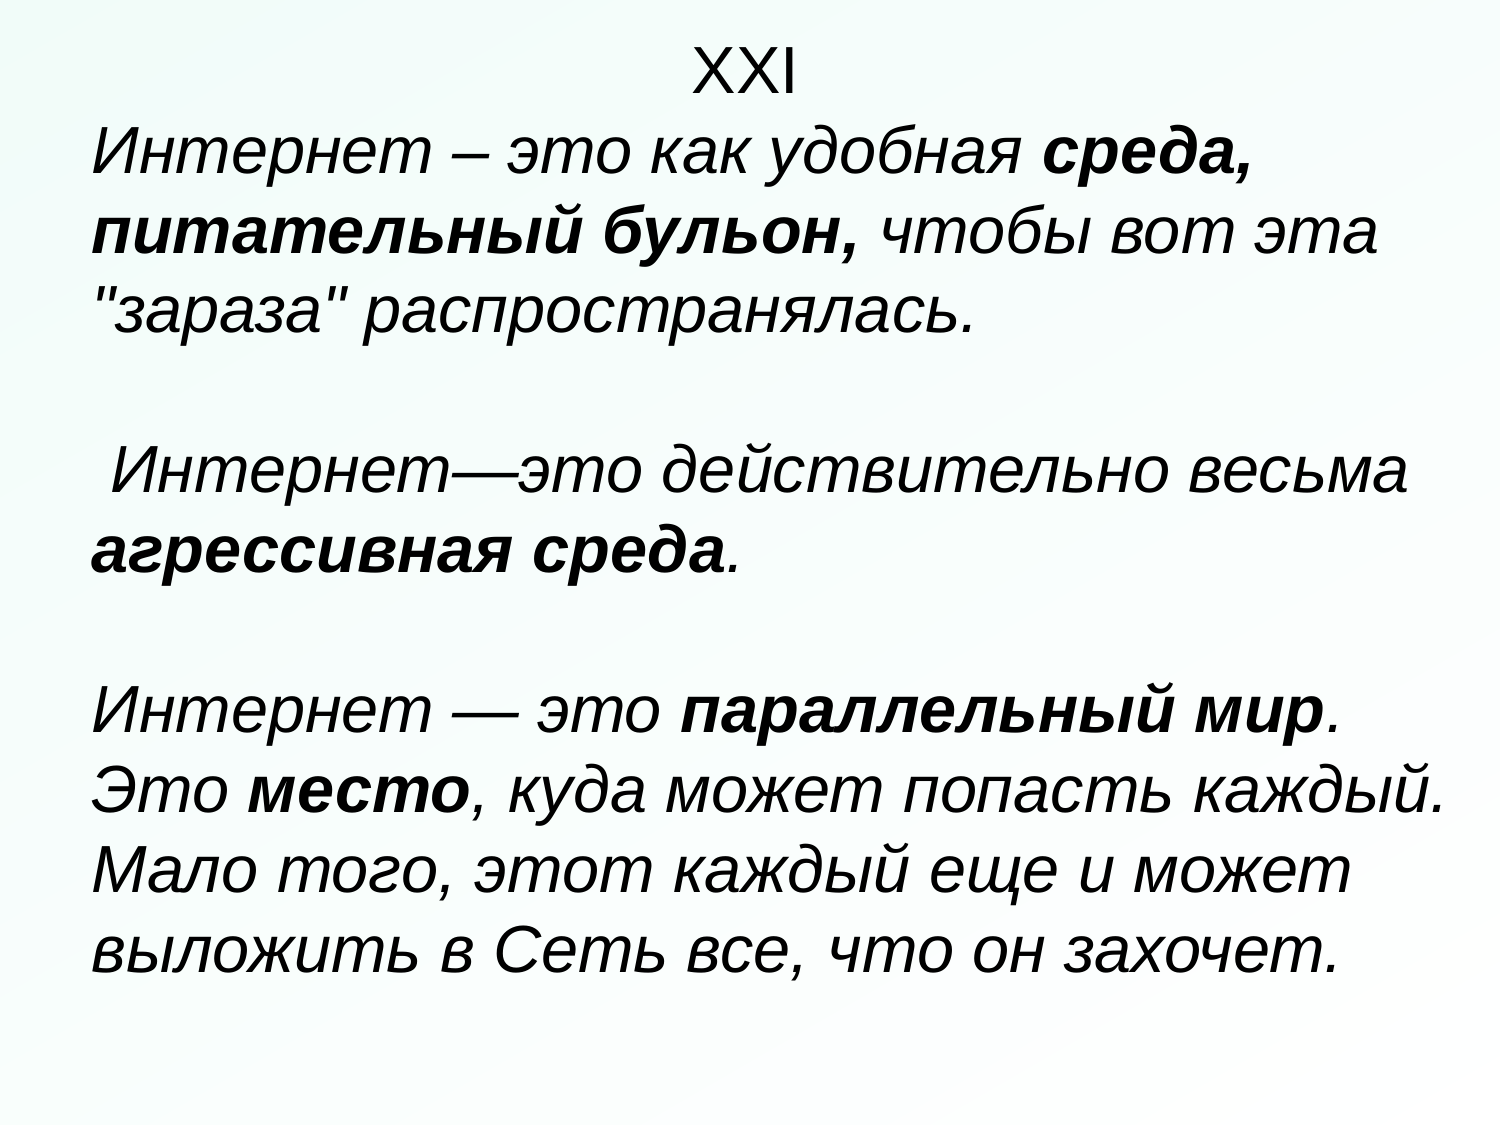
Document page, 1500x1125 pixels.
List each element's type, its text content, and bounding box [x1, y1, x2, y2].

text_box XXI Интернет – это как удобная среда, питательный бульон, чтобы вот эта "зараза" распространялась. Интернет―это действительно весьма агрессивная среда. Интернет — это параллельный мир. Это место, куда может попасть каждый. Мало того, этот каждый еще и может выложить в Сеть все, что он захочет. [76, 19, 1500, 994]
